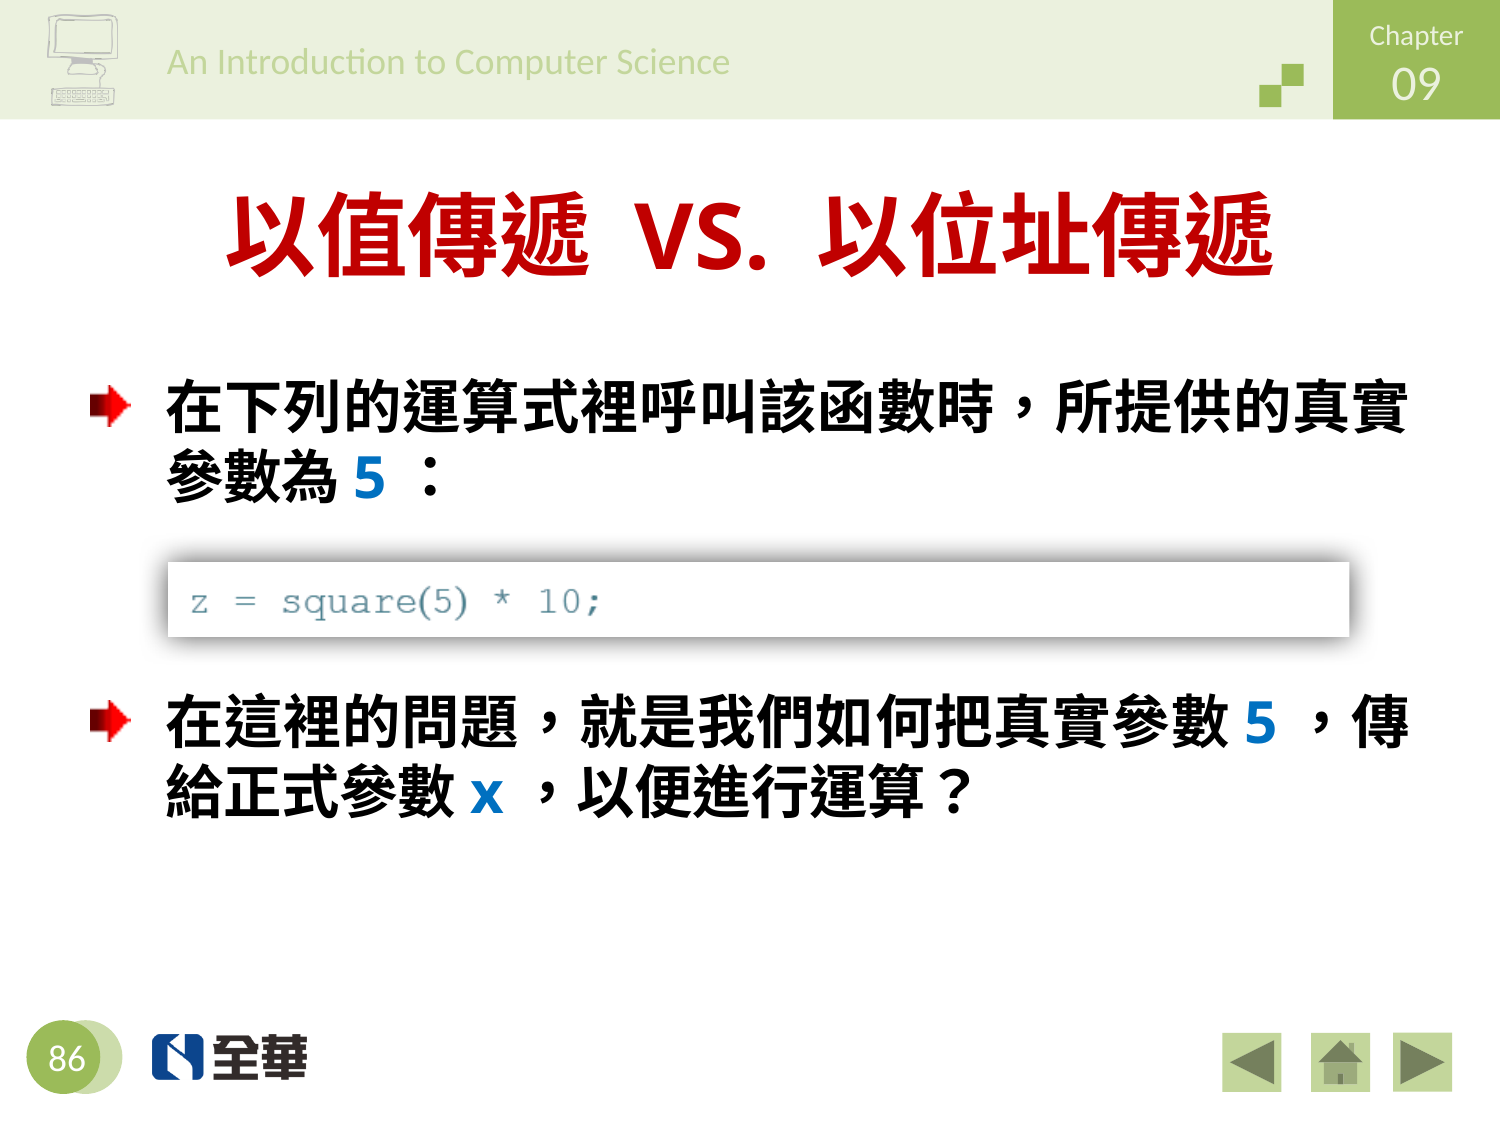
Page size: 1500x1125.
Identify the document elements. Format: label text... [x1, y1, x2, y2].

picture [152, 1034, 307, 1080]
picture [47, 14, 118, 106]
picture [90, 700, 131, 742]
list 在下列的運算式裡呼叫該函數時，所提供的真實參數為5： 在這裡的問題，就是我們如何把真實參數5，傳給正式參數x，以便進行運算？ [75, 363, 1425, 1005]
picture [90, 385, 131, 427]
picture [167, 562, 1350, 637]
title 以值傳遞 VS. 以位址傳遞 [75, 138, 1425, 327]
